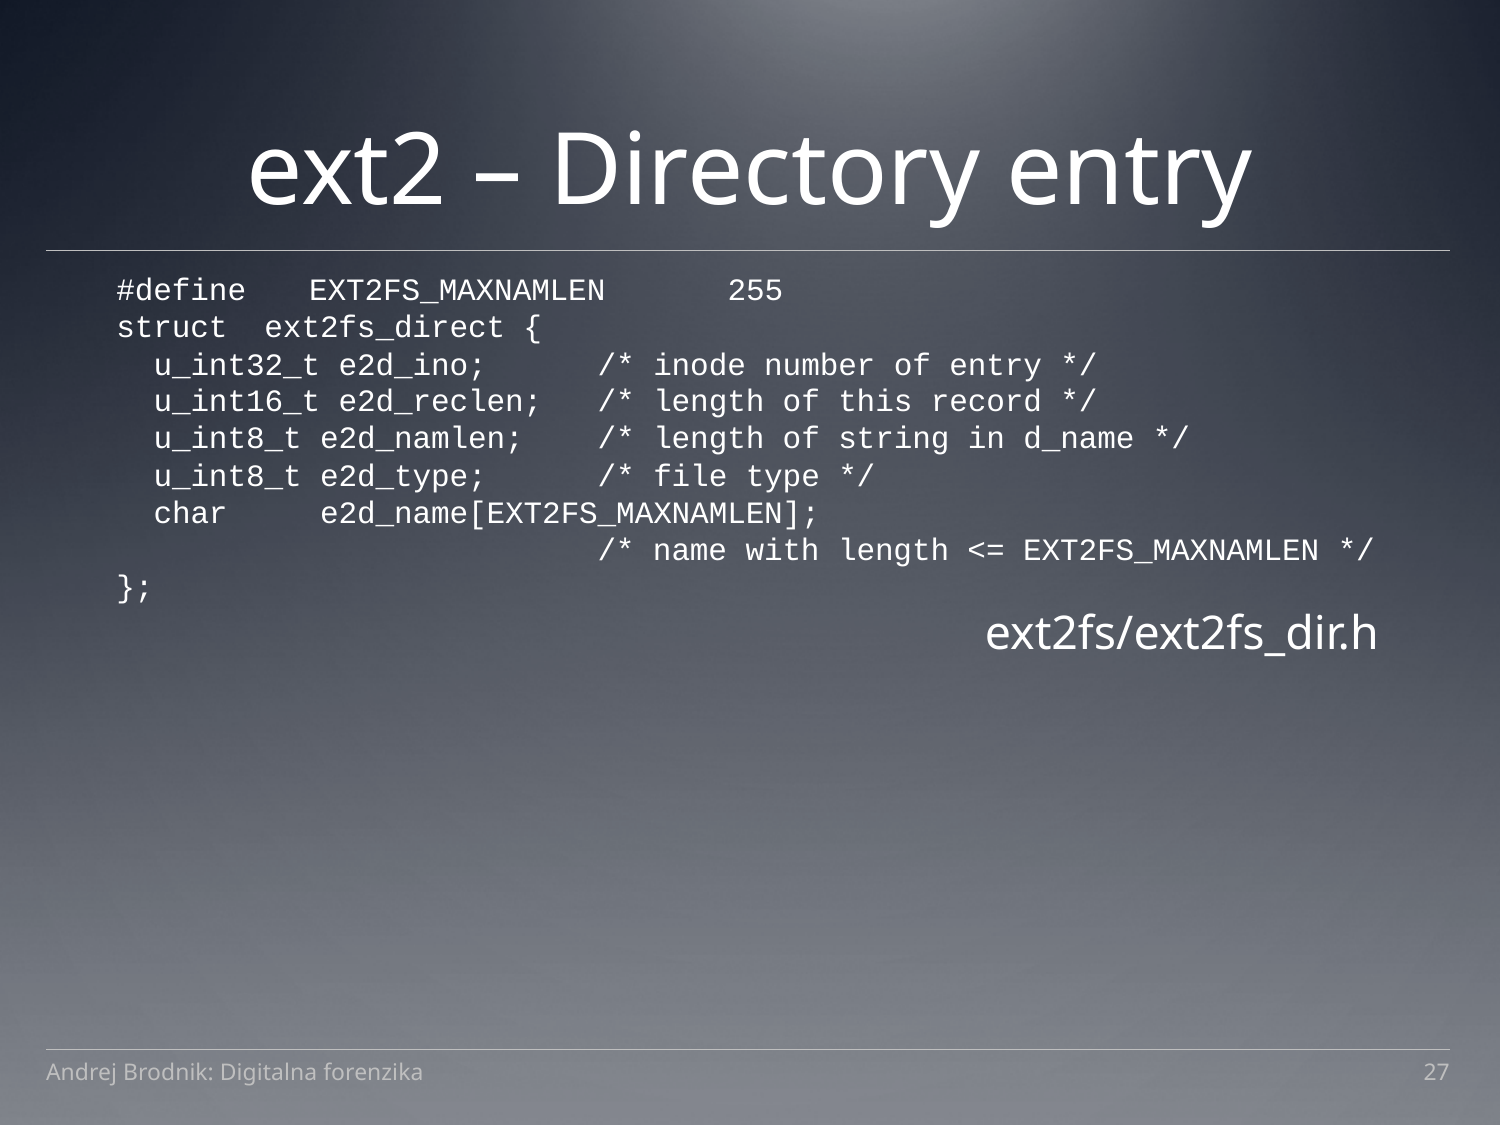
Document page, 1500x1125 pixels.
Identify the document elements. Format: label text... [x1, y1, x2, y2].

title ext2 – Directory entry [105, 17, 1394, 233]
list #define EXT2FS_MAXNAMLEN 255 struct ext2fs_direct { u_int32_t e2d_ino; /* inode number of entry */ u_int16_t e2d_reclen; /* length of this record */ u_int8_t e2d_namlen; /* length of string in d_name */ u_int8_t e2d_type; /* file type */ char e2d_name[EXT2FS_MAXNAMLEN]; /* name with length <= EXT2FS_MAXNAMLEN */ }; ext2fs/ext2fs_dir.h [101, 262, 1394, 707]
footer Andrej Brodnik: Digitalna forenzika [46, 1042, 521, 1103]
slide_number 27 [1325, 1042, 1450, 1103]
